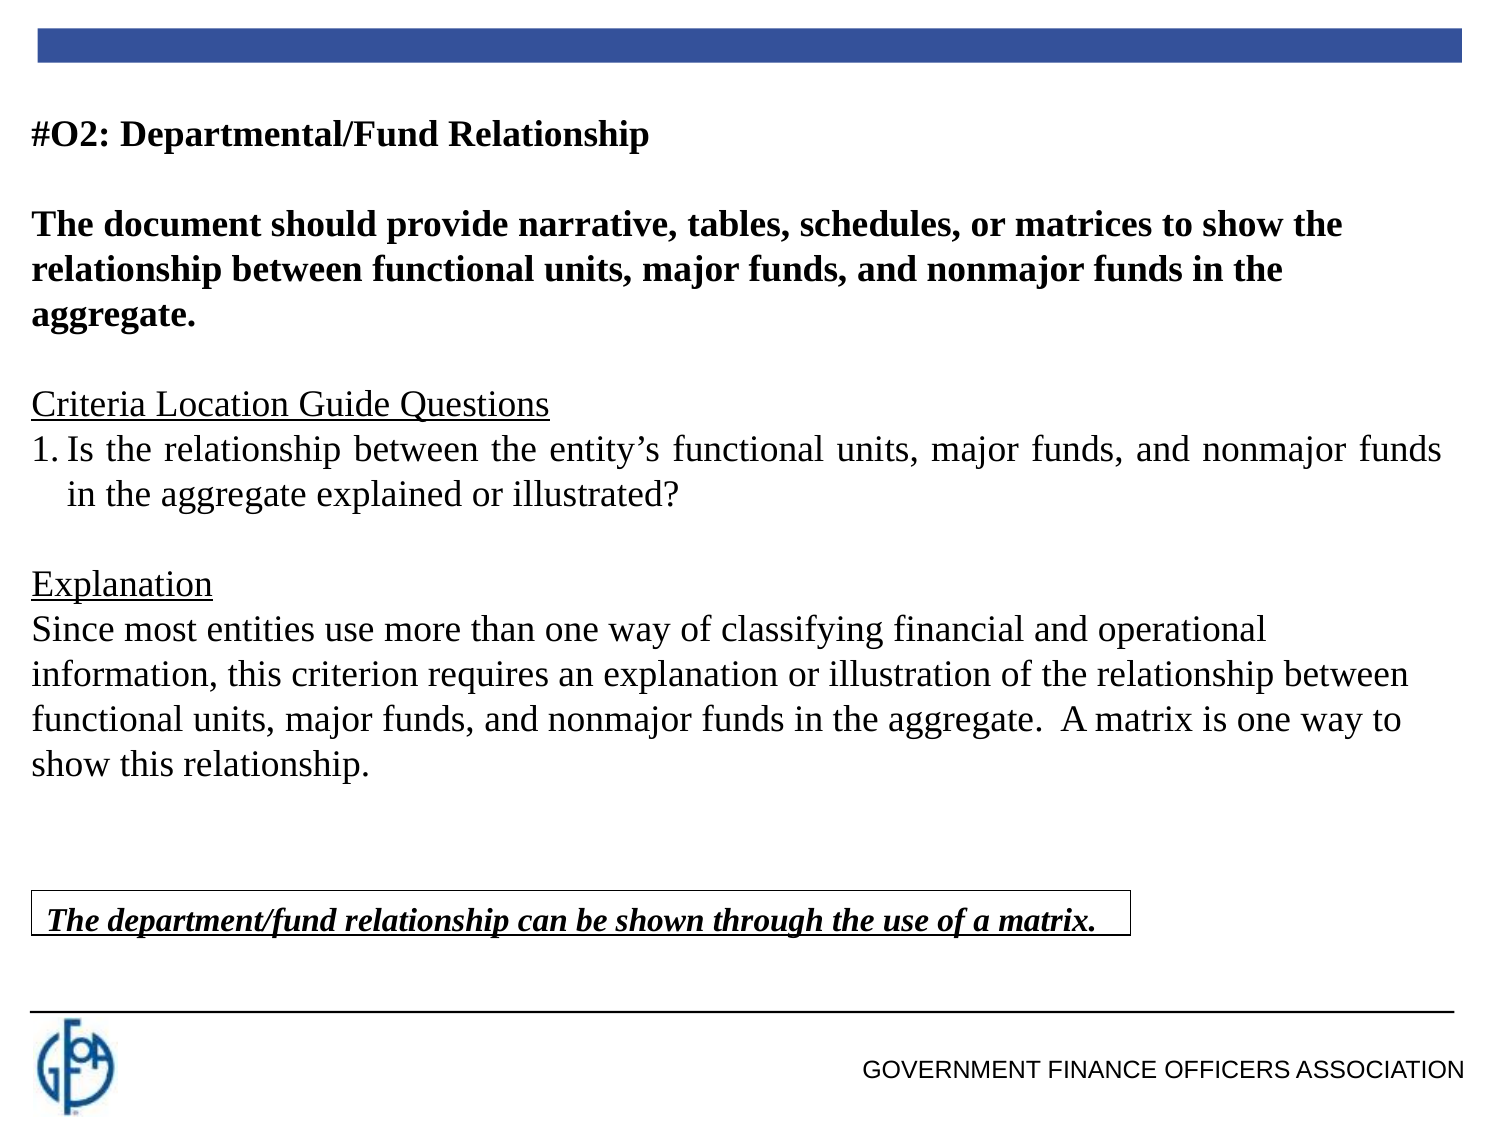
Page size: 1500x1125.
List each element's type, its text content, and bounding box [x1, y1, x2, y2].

text_box The department/fund relationship can be shown through the use of a matrix. [31, 890, 1131, 936]
picture [33, 1017, 118, 1117]
text_box #O2: Departmental/Fund Relationship The document should provide narrative, tables, schedules, or matrices to show the relationship between functional units, major funds, and nonmajor funds in the aggregate. Criteria Location Guide Questions Is the relationship between the entity’s functional units, major funds, and nonmajor funds in the aggregate explained or illustrated? Explanation Since most entities use more than one way of classifying financial and operational information, this criterion requires an explanation or illustration of the relationship between functional units, major funds, and nonmajor funds in the aggregate. A matrix is one way to show this relationship. [31, 109, 1444, 785]
